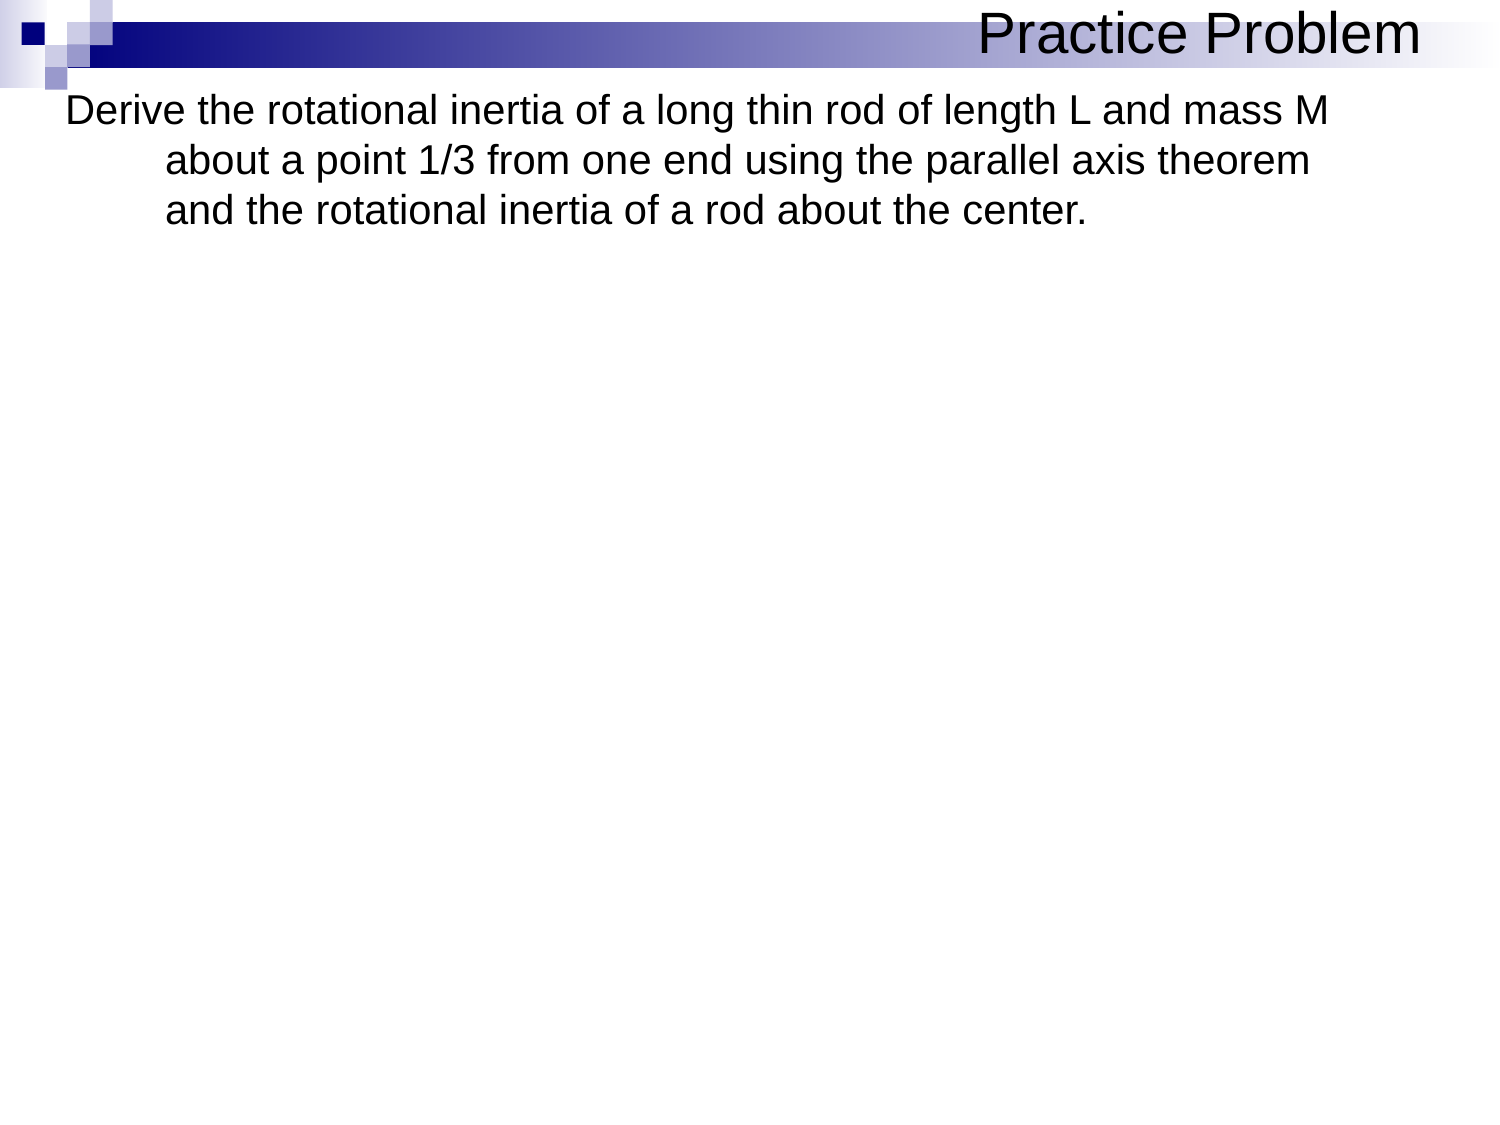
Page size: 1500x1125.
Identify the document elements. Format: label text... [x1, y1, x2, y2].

title Practice Problem [87, 0, 1438, 61]
list Derive the rotational inertia of a long thin rod of length L and mass M about a point 1/3 from one end using the parallel axis theorem and the rotational inertia of a rod about the center. [49, 74, 1401, 376]
